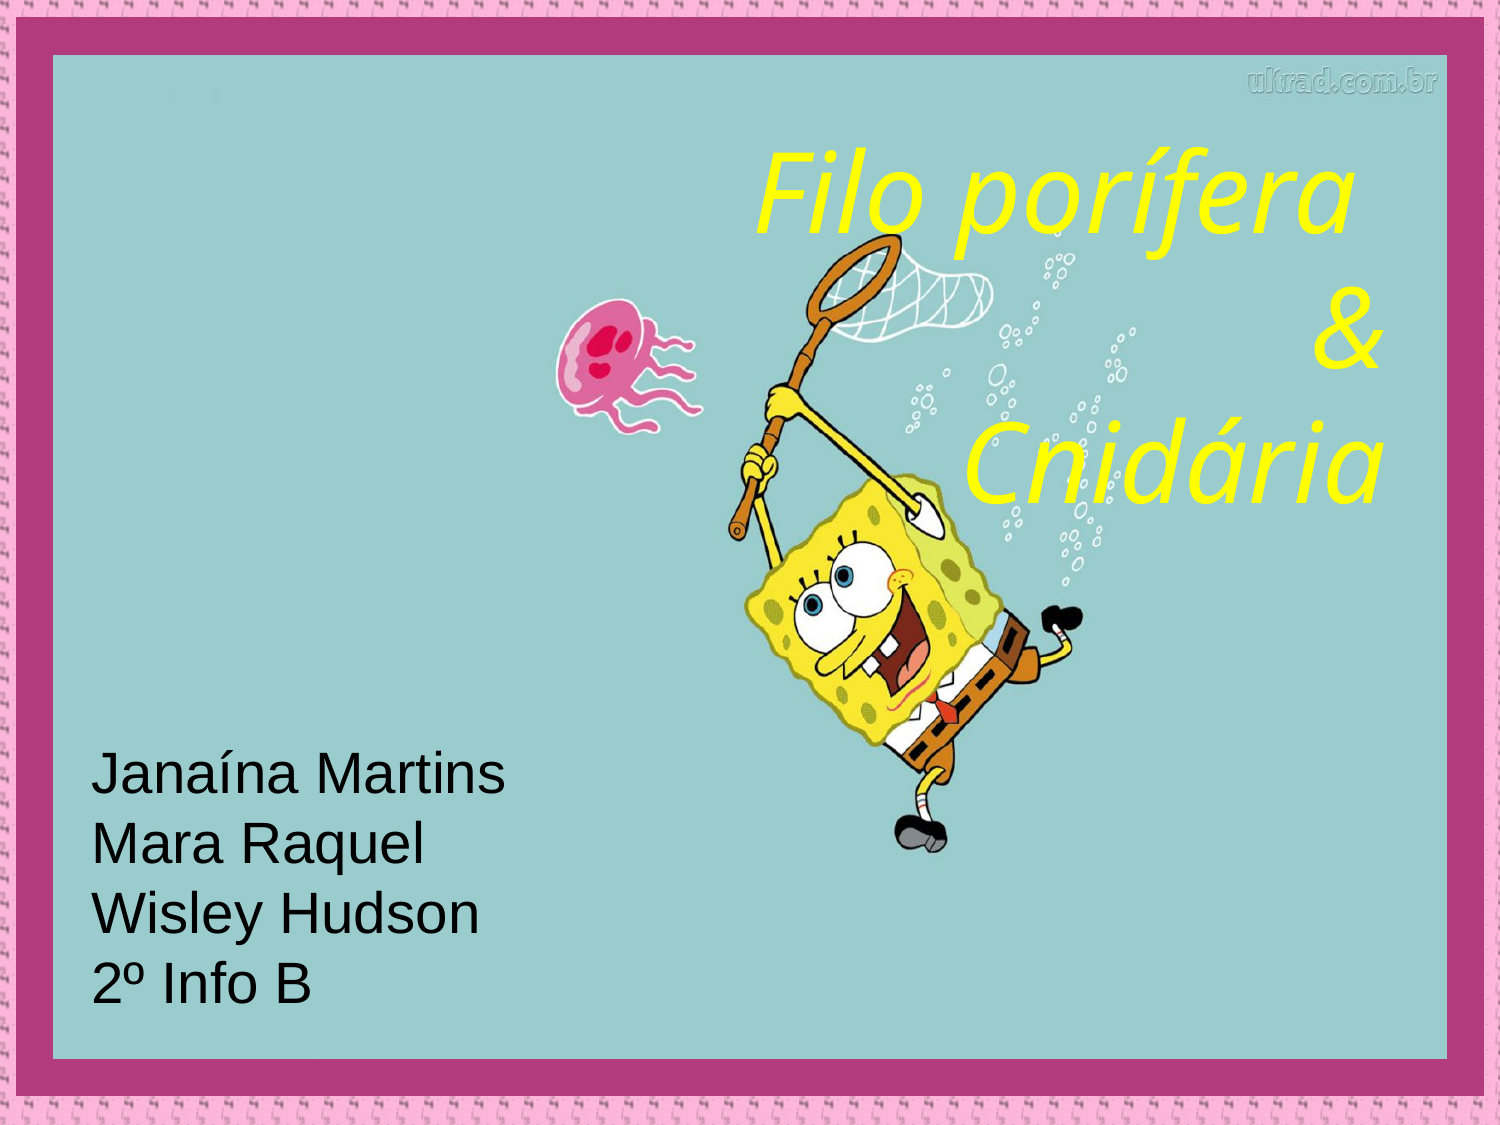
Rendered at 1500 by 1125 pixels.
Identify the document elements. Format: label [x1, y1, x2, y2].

picture [52, 54, 1448, 1059]
